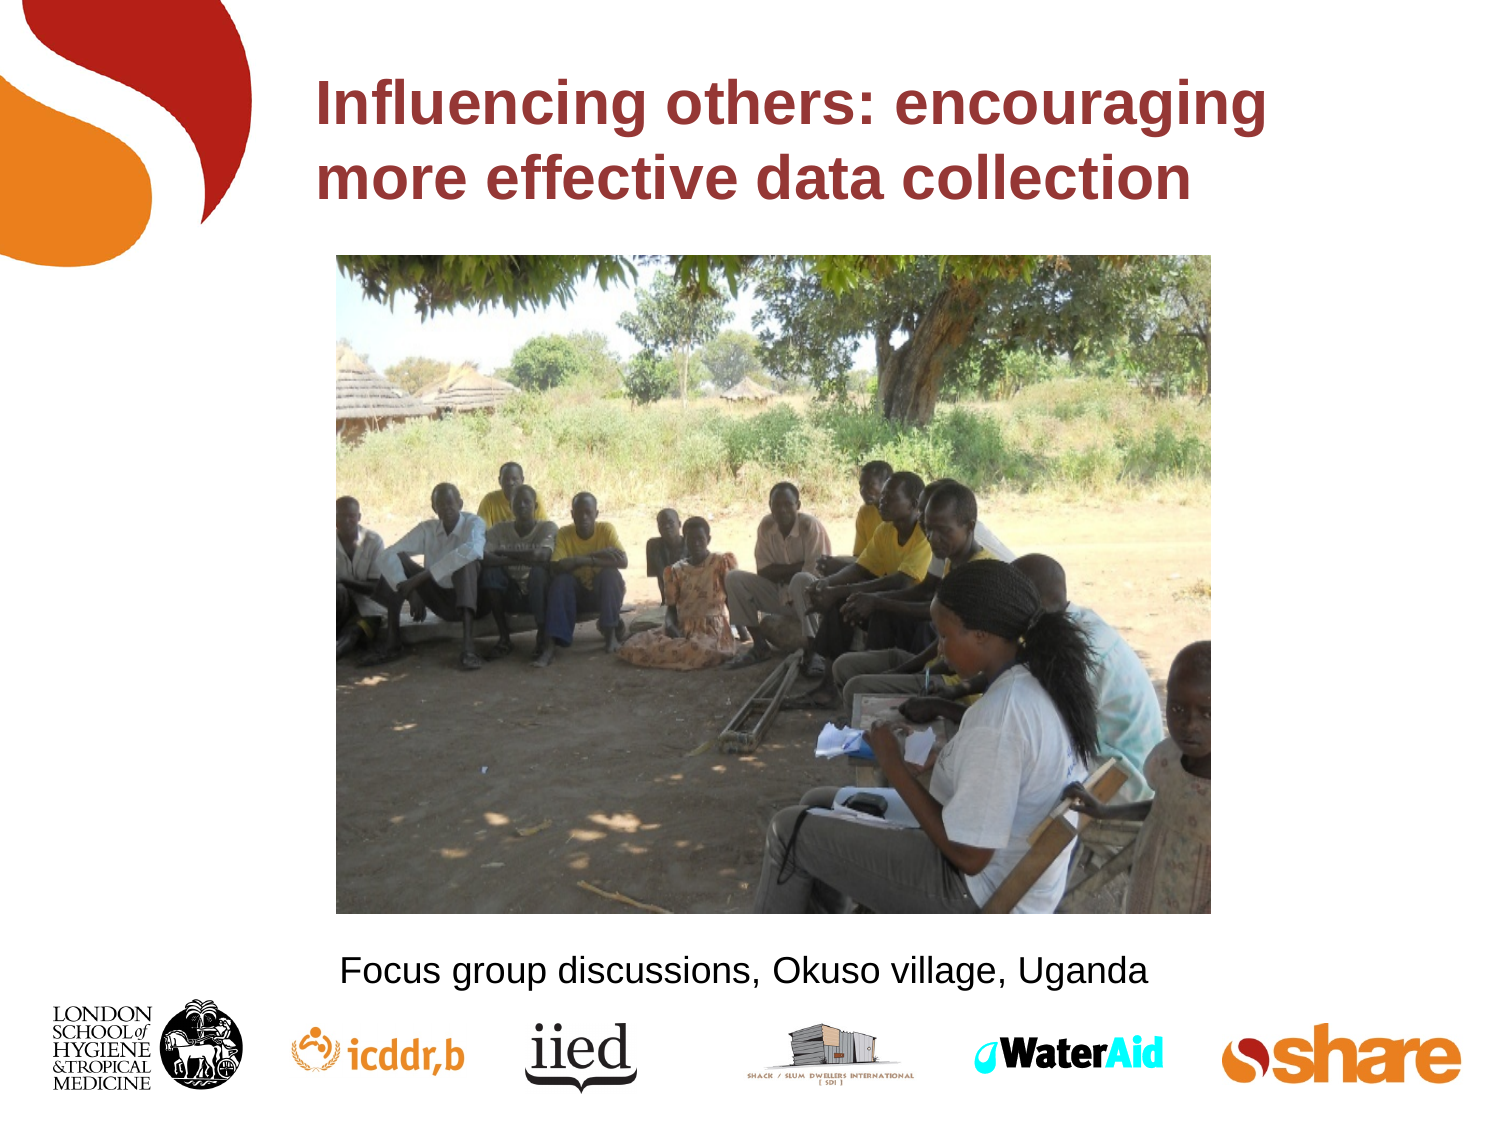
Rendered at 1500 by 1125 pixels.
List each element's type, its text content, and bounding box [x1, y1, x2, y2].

picture [737, 1011, 924, 1095]
picture [288, 1022, 467, 1078]
picture [52, 999, 243, 1090]
picture [974, 1034, 1164, 1075]
picture [1222, 1022, 1465, 1085]
picture [0, 0, 266, 281]
picture [525, 1022, 637, 1095]
picture [336, 255, 1211, 915]
text_box Focus group discussions, Okuso village, Uganda [324, 938, 1211, 999]
text_box Influencing others: encouraging more effective data collection [301, 54, 1435, 295]
